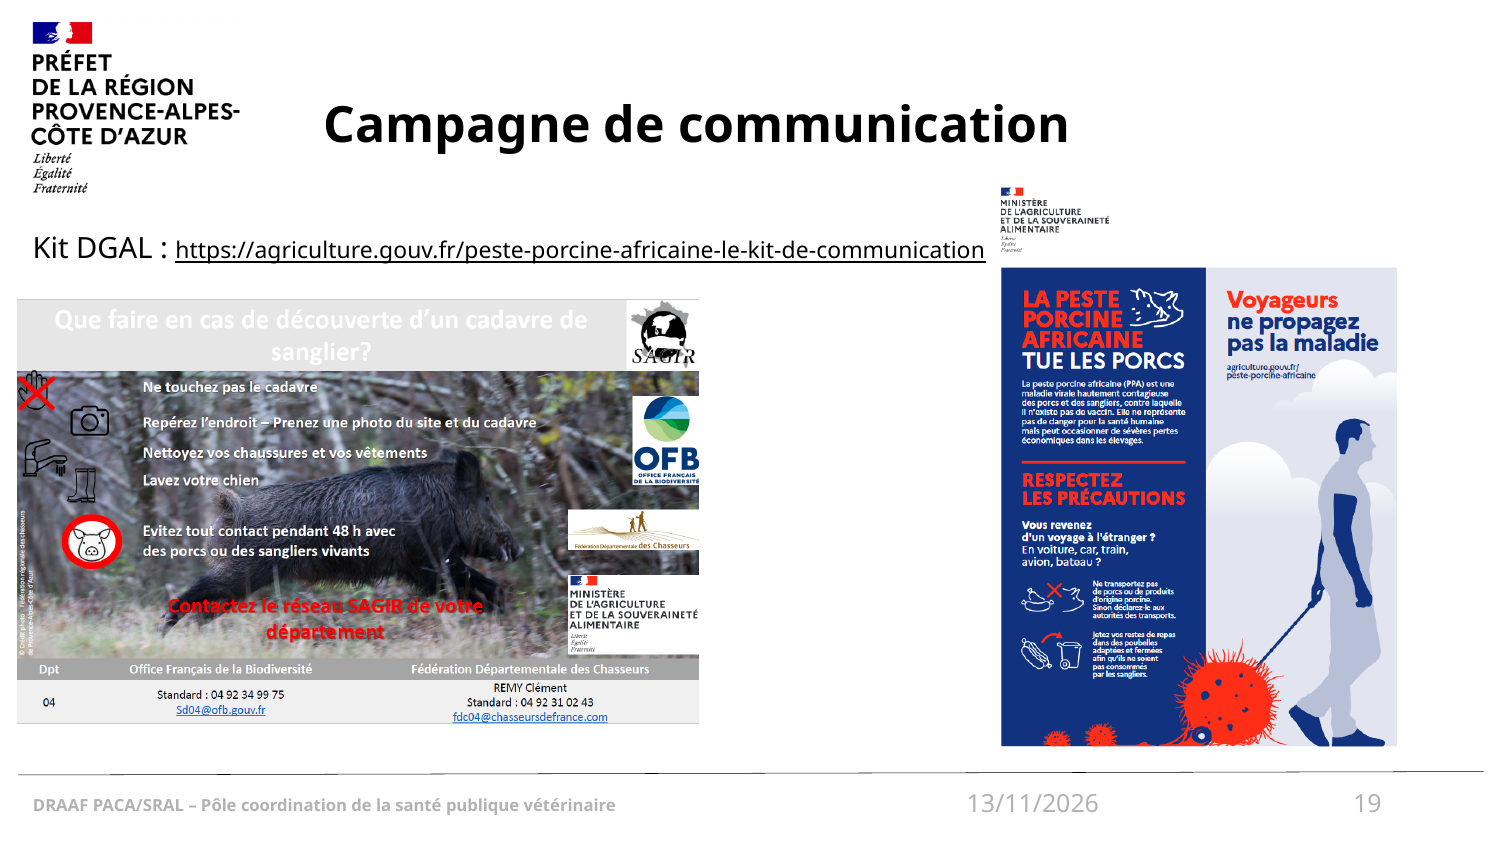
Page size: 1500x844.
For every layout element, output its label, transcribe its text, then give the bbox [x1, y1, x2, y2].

picture [995, 180, 1398, 748]
picture [30, 19, 243, 195]
slide_number 19 [1303, 782, 1397, 828]
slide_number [951, 782, 1116, 828]
title Campagne de communication [308, 45, 1397, 208]
picture [17, 299, 699, 727]
footer DRAAF PACA/SRAL – Pôle coordination de la santé publique vétérinaire [17, 784, 637, 830]
text_box Kit DGAL : https://agriculture.gouv.fr/peste-porcine-africaine-le-kit-de-communication [17, 222, 990, 273]
